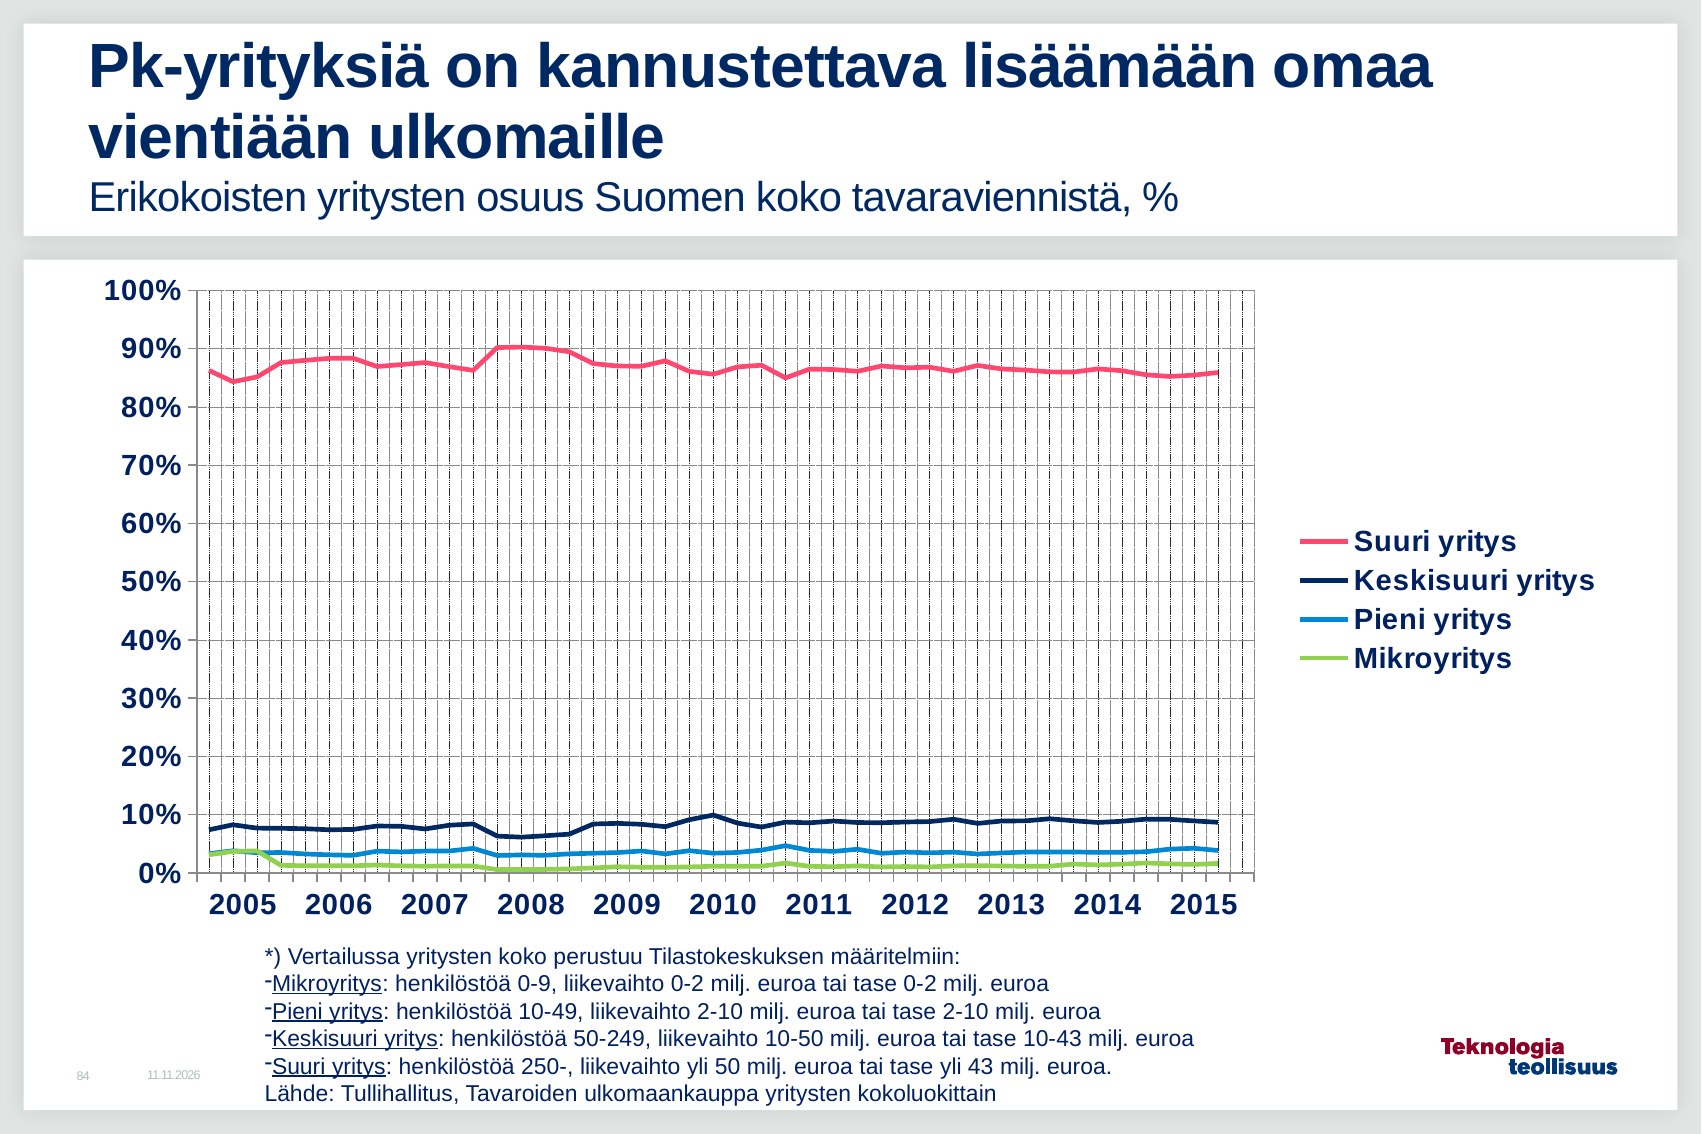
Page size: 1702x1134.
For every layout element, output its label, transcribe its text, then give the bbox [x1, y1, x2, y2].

text_box *) Vertailussa yritysten koko perustuu Tilastokeskuksen määritelmiin: Mikroyritys: henkilöstöä 0-9, liikevaihto 0-2 milj. euroa tai tase 0-2 milj. euroa Pieni yritys: henkilöstöä 10-49, liikevaihto 2-10 milj. euroa tai tase 2-10 milj. euroa Keskisuuri yritys: henkilöstöä 50-249, liikevaihto 10-50 milj. euroa tai tase 10-43 milj. euroa Suuri yritys: henkilöstöä 250-, liikevaihto yli 50 milj. euroa tai tase yli 43 milj. euroa. Lähde: Tullihallitus, Tavaroiden ulkomaankauppa yritysten kokoluokittain [247, 945, 1220, 1115]
slide_number 84 [70, 1063, 141, 1087]
chart [58, 266, 1619, 934]
title Pk-yrityksiä on kannustettava lisäämään omaa vientiään ulkomaille Erikokoisten yritysten osuus Suomen koko tavaraviennistä, % [82, 43, 1631, 209]
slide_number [141, 1063, 247, 1087]
